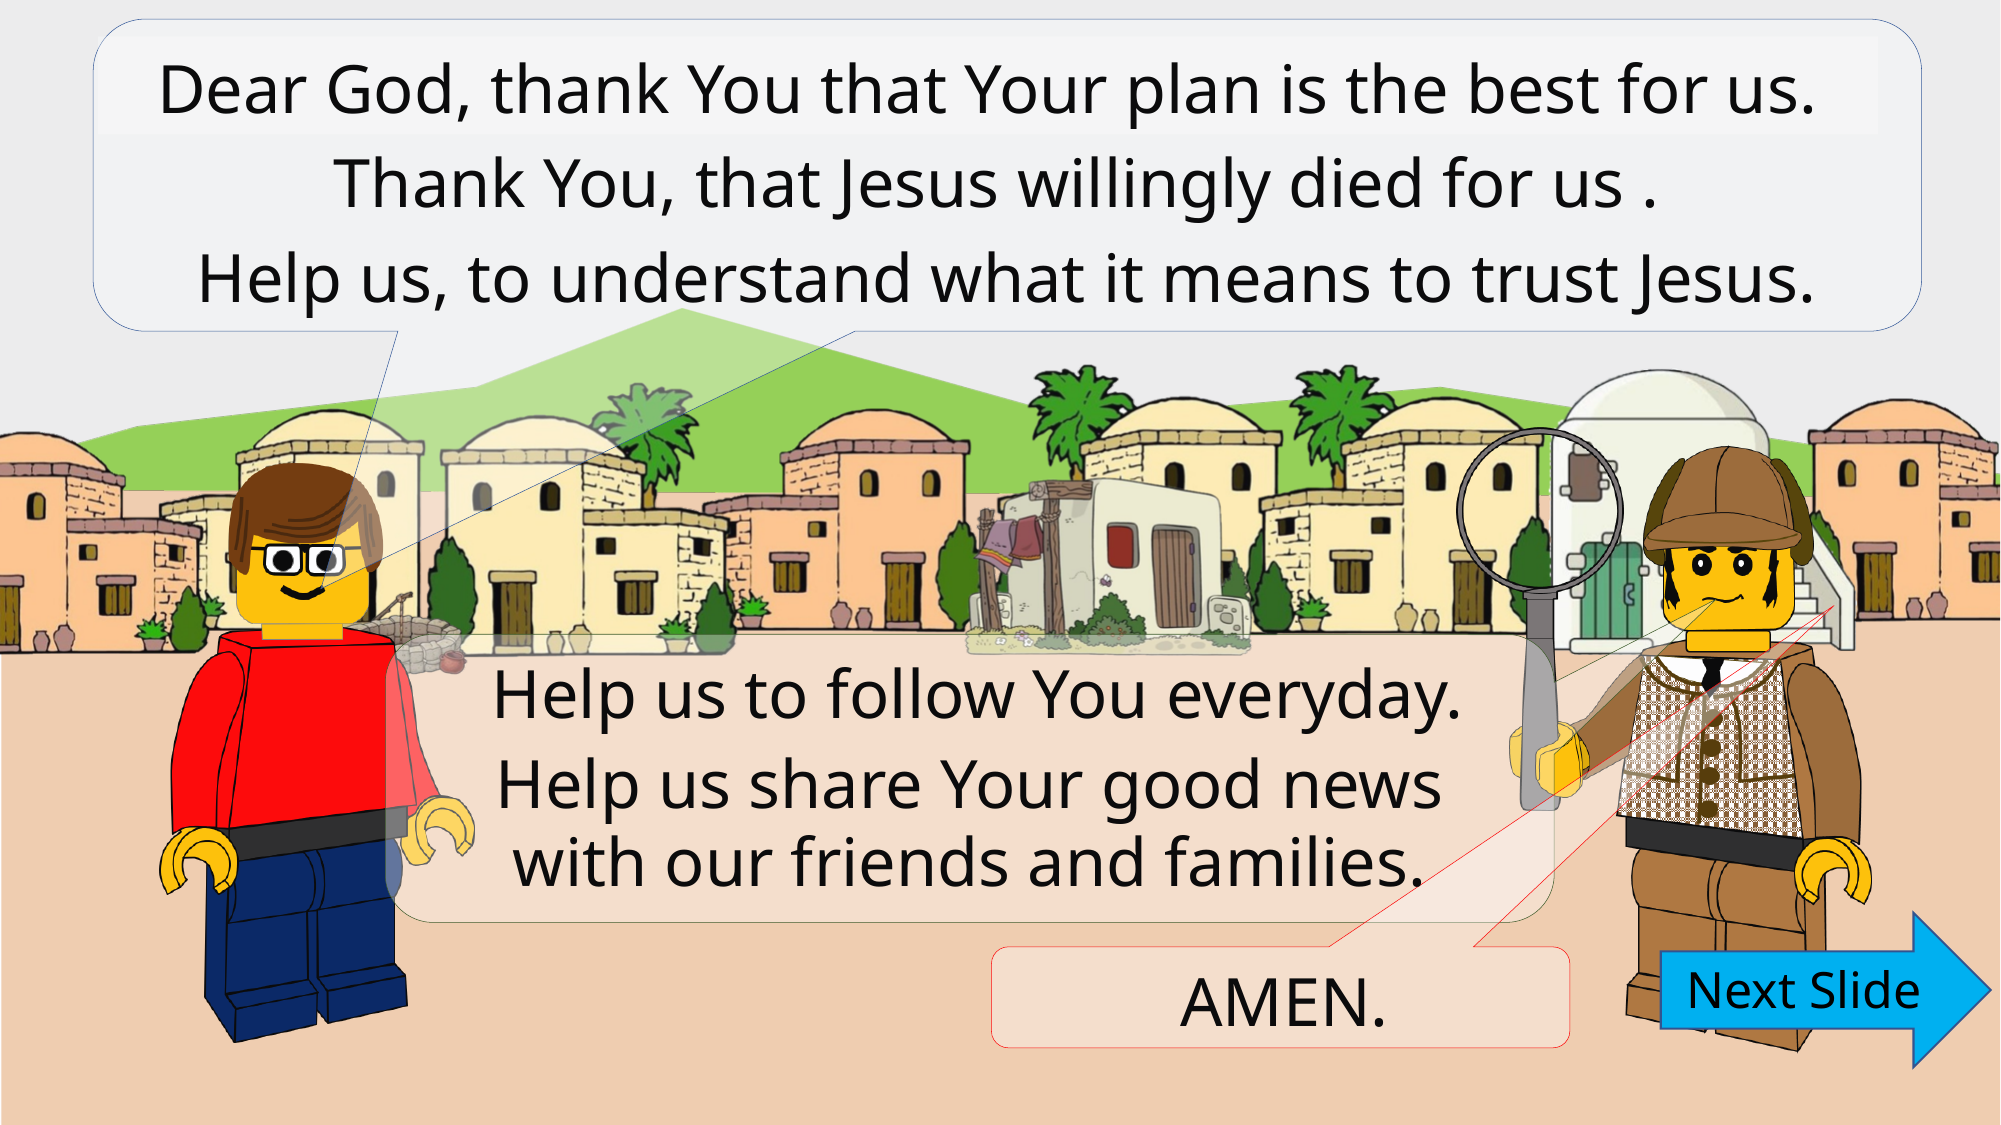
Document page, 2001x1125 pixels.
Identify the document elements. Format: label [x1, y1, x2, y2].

picture [159, 463, 475, 1043]
picture [1456, 427, 1872, 1054]
text_box [991, 946, 1570, 1048]
text_box [0, 0, 2000, 1125]
text_box [93, 19, 1922, 332]
text_box [1660, 912, 1991, 1068]
text_box [385, 634, 1555, 923]
